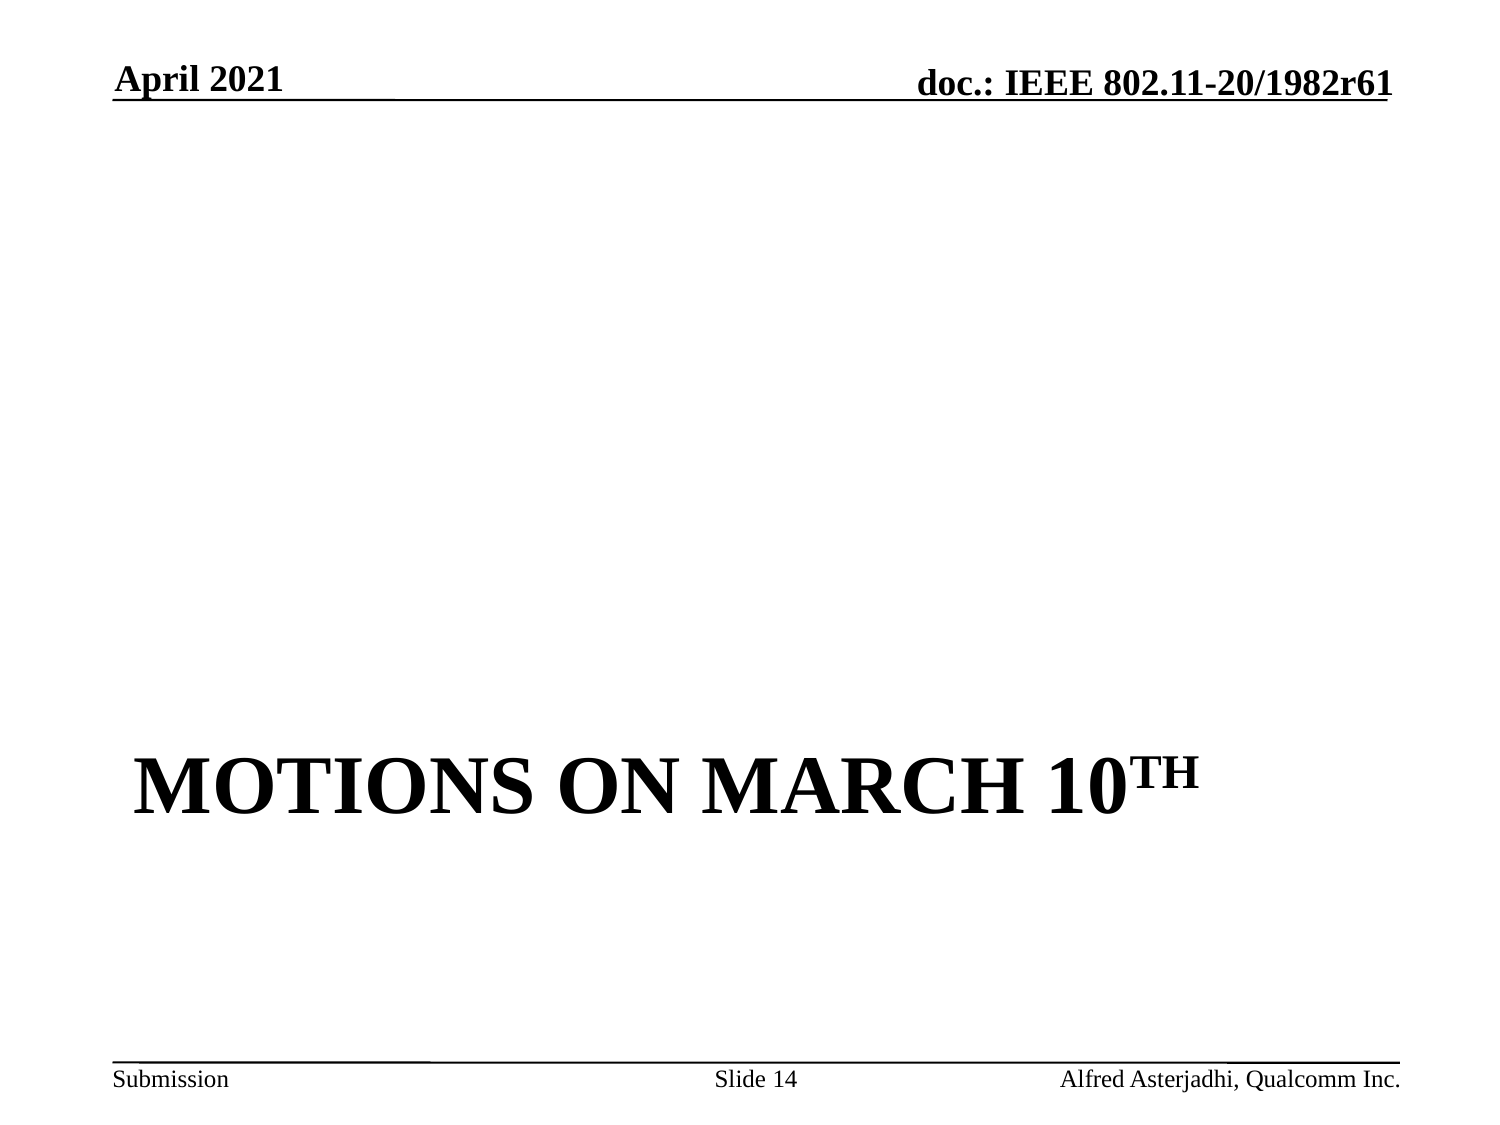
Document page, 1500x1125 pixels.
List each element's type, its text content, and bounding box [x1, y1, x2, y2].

title Motions on MARCH 10th [118, 722, 1394, 947]
slide_number Slide 14 [712, 1061, 800, 1123]
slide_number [114, 54, 423, 100]
footer Alfred Asterjadhi, Qualcomm Inc. [878, 1061, 1402, 1093]
